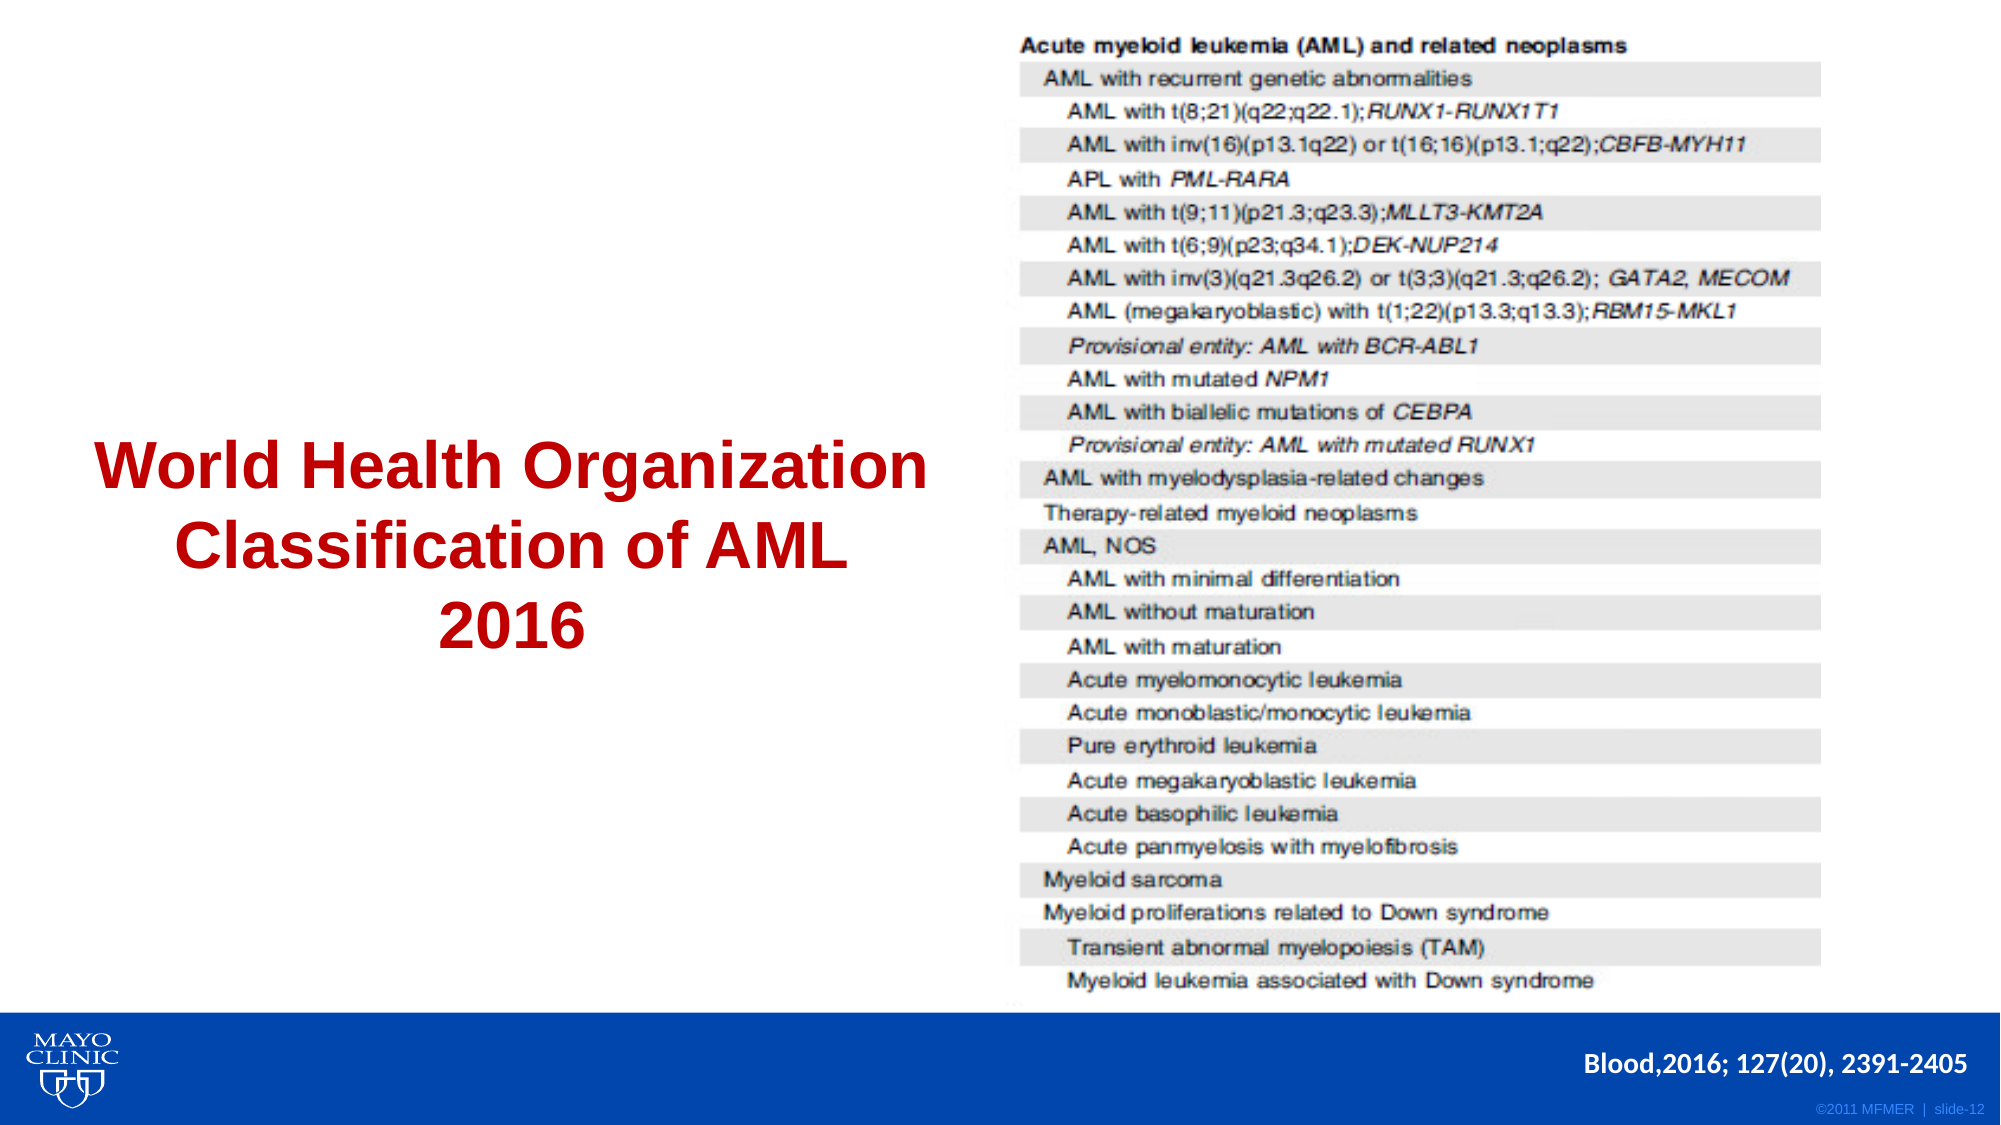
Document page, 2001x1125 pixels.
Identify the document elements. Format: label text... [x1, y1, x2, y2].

picture [1003, 36, 1821, 1006]
text_box Blood,2016; 127(20), 2391-2405 [1374, 1037, 1984, 1088]
title World Health Organization Classification of AML 2016 [62, 518, 963, 669]
